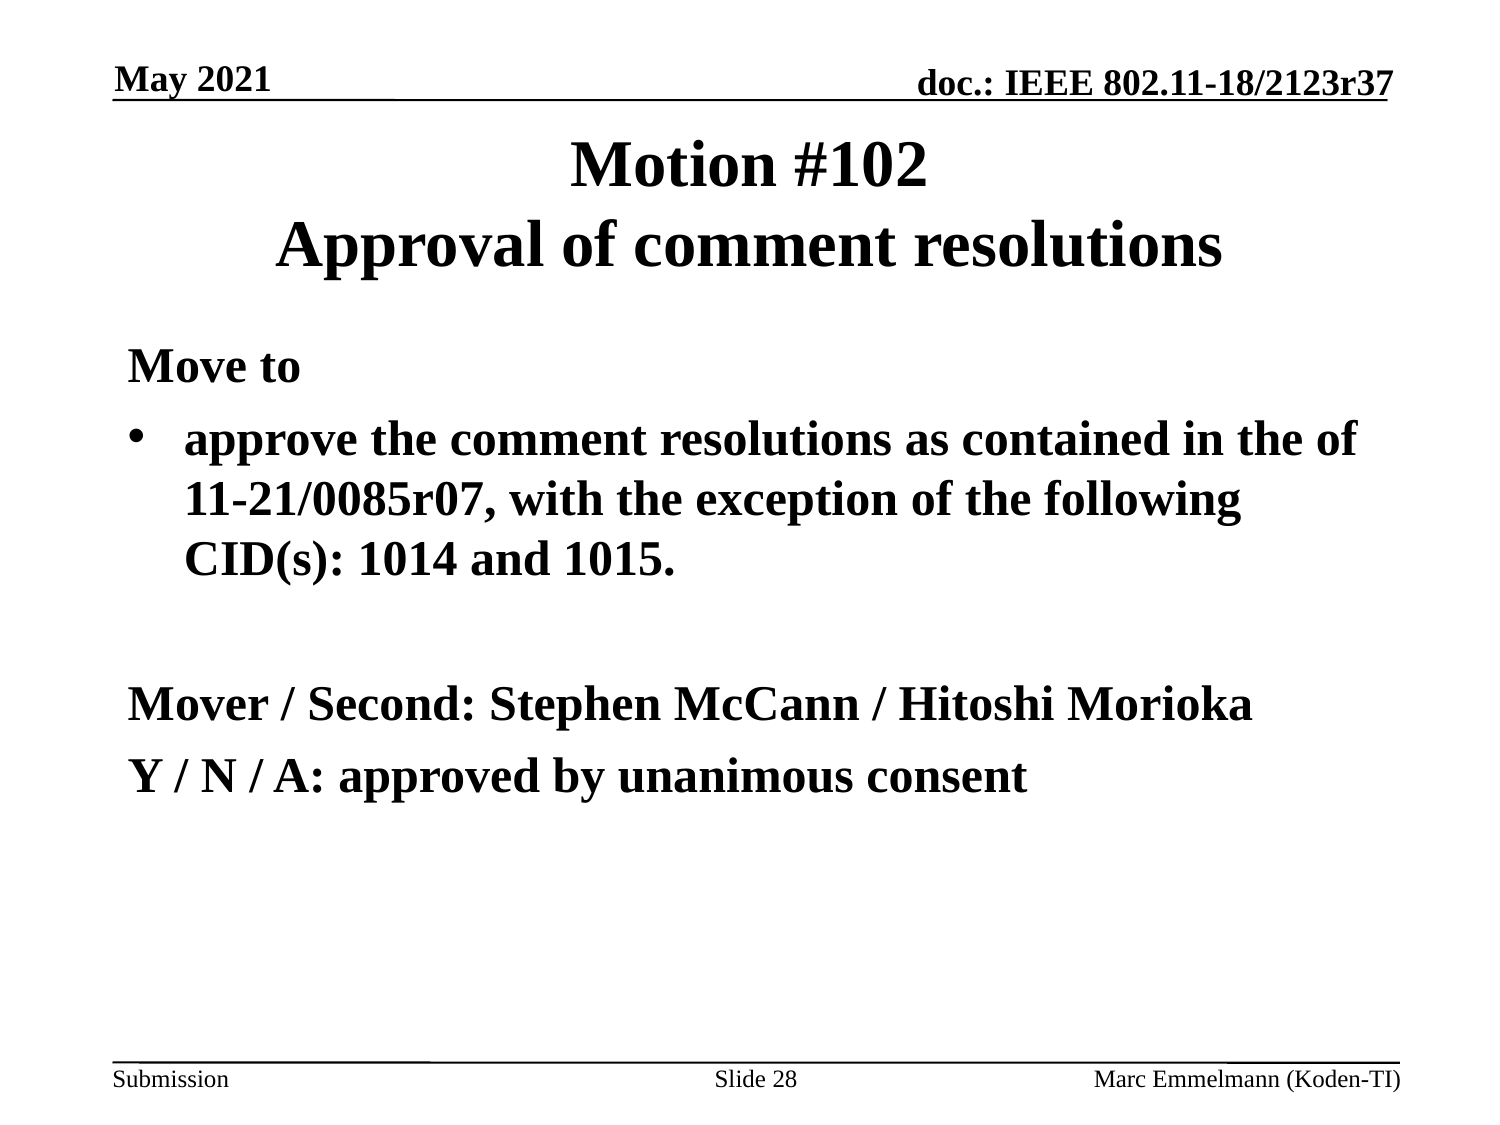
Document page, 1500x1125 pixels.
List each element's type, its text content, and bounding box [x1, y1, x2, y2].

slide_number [114, 54, 423, 100]
list Move to approve the comment resolutions as contained in the of 11-21/0085r07, with the exception of the following CID(s): 1014 and 1015. Mover / Second: Stephen McCann / Hitoshi Morioka Y / N / A: approved by unanimous consent [112, 324, 1388, 1000]
footer Marc Emmelmann (Koden-TI) [878, 1061, 1402, 1093]
title Motion #102 Approval of comment resolutions [112, 112, 1388, 288]
slide_number Slide 28 [712, 1061, 800, 1123]
